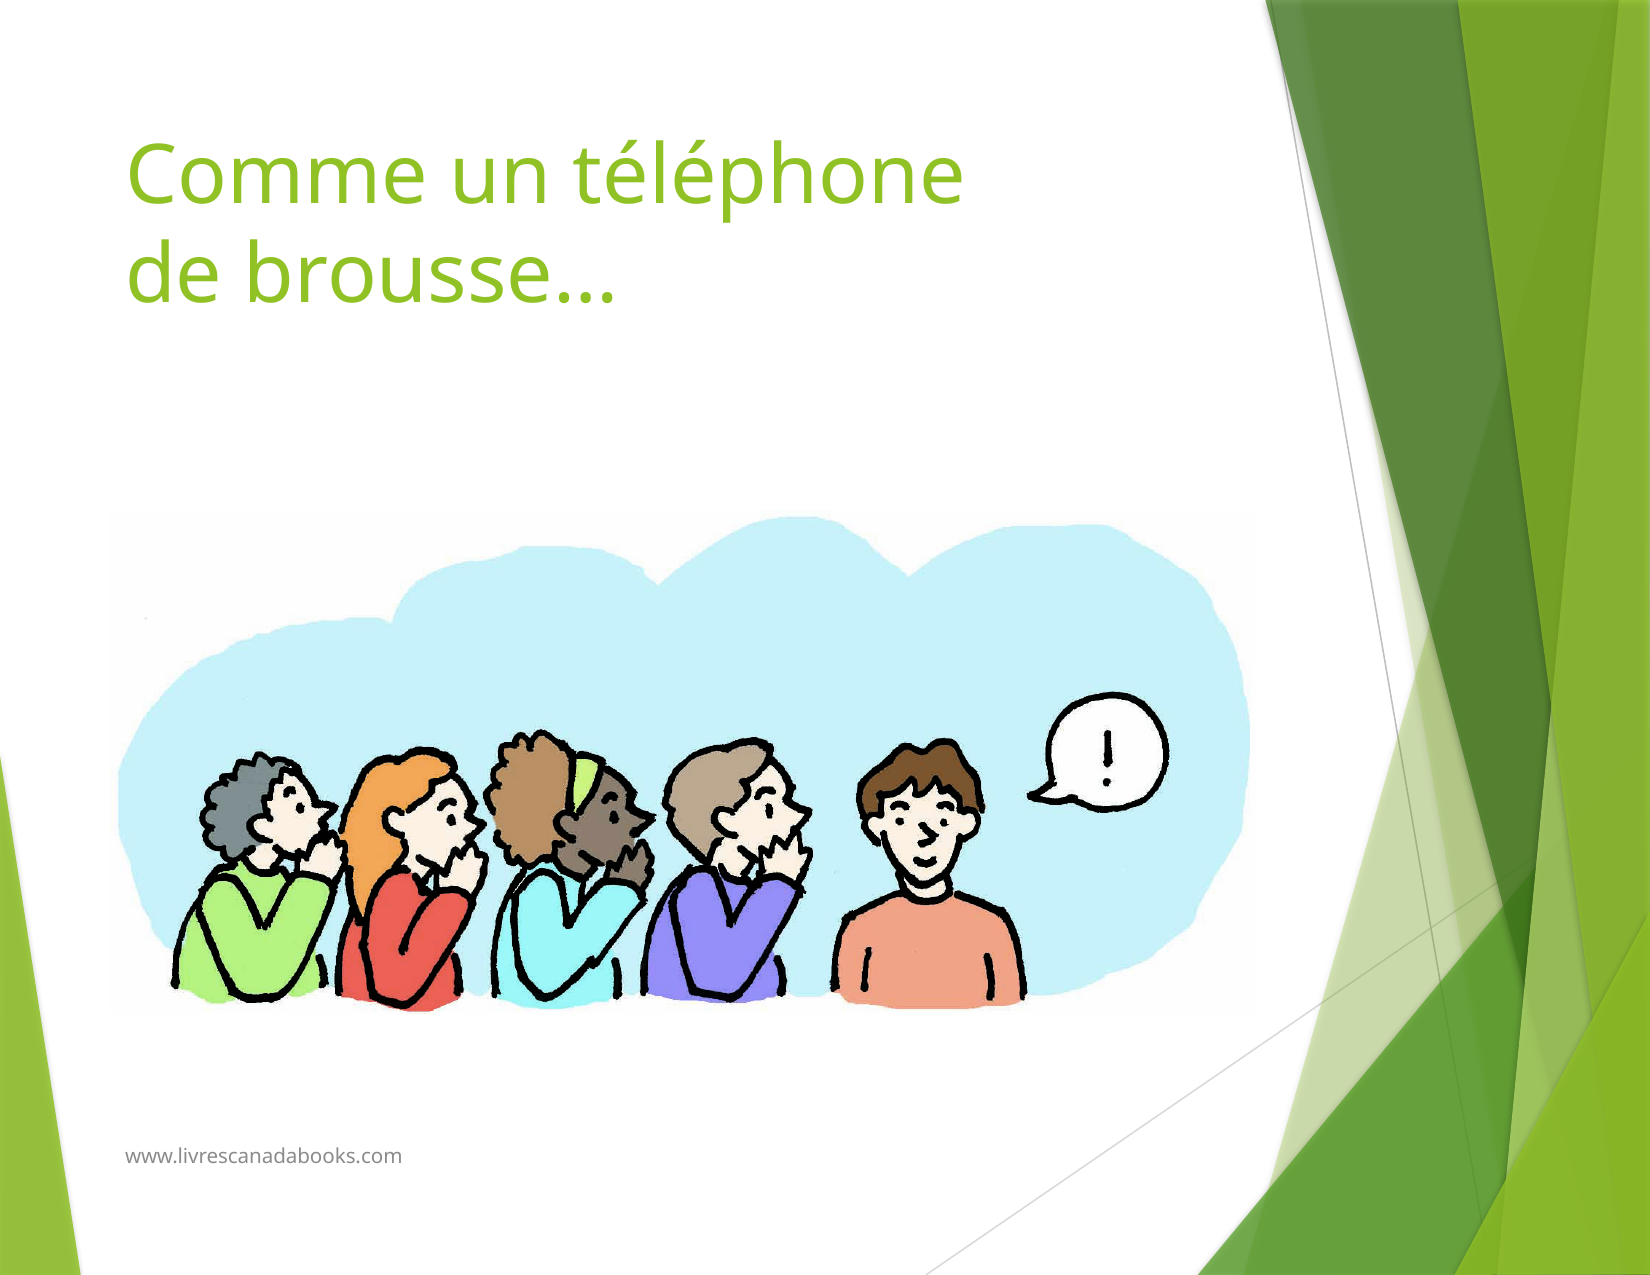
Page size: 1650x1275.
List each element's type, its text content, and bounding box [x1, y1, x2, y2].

title Comme un téléphone de brousse… [110, 113, 1256, 359]
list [109, 510, 1256, 1015]
footer www.livrescanadabooks.com [110, 1123, 945, 1191]
